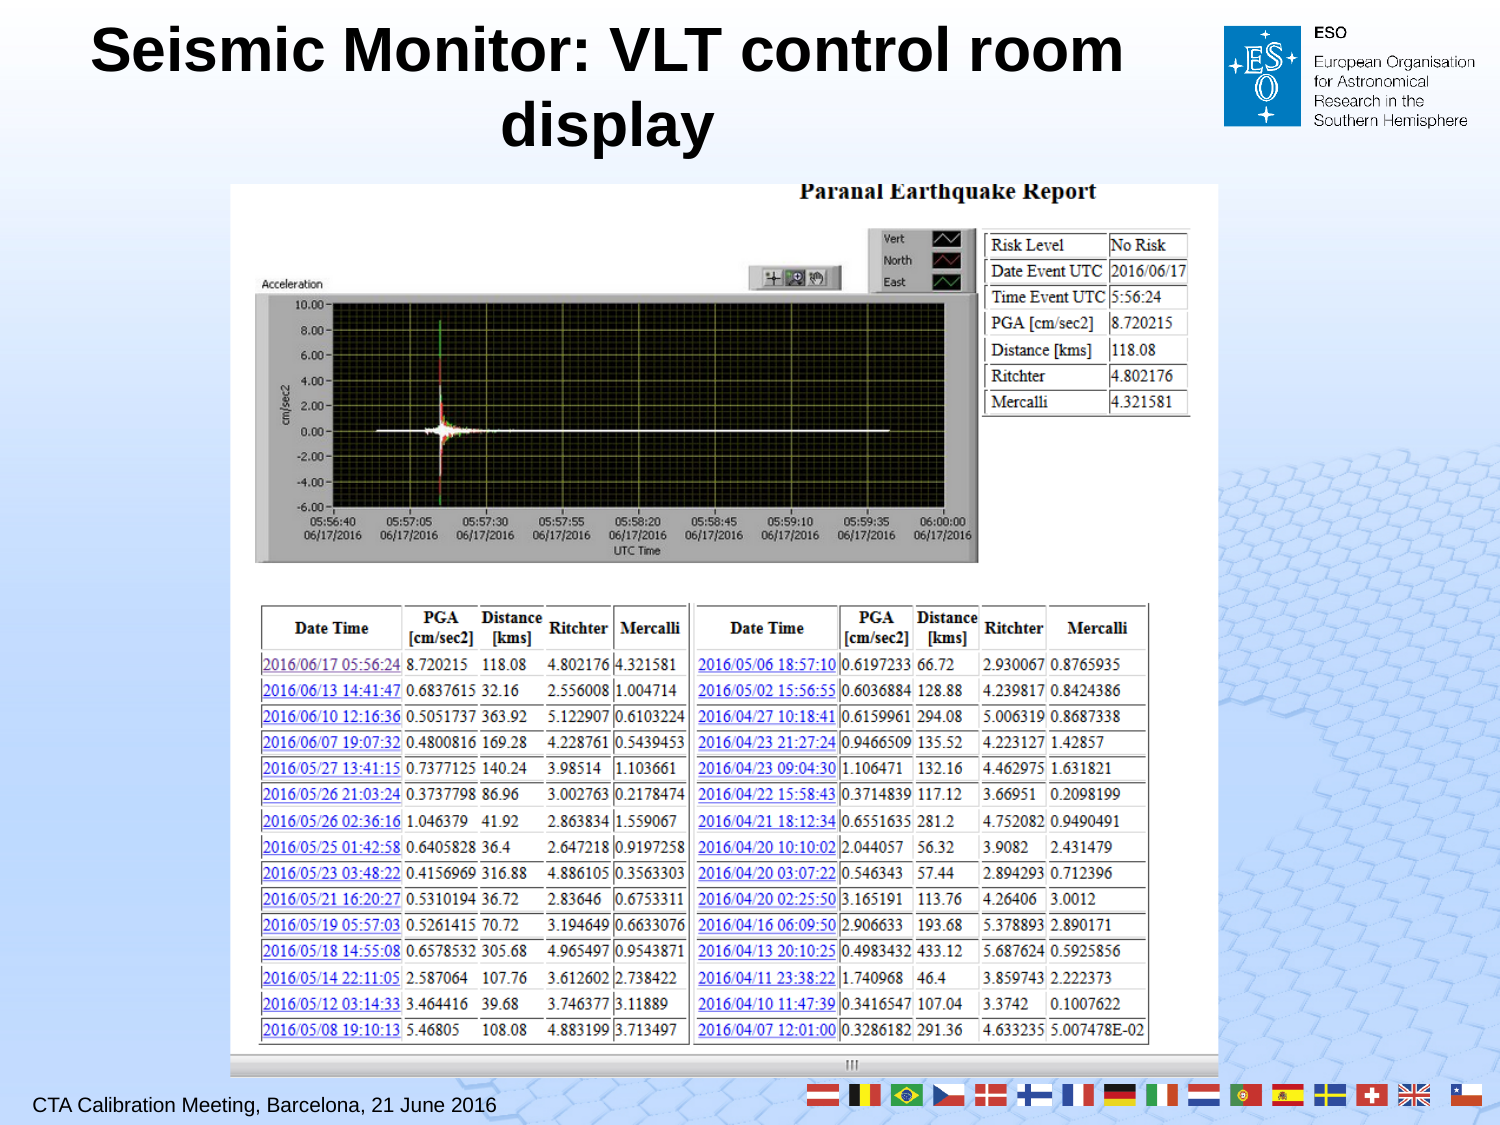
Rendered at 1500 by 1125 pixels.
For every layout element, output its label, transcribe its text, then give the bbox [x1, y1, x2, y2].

picture [0, 0, 1500, 1125]
title Seismic Monitor: VLT control room display [17, 0, 1199, 169]
